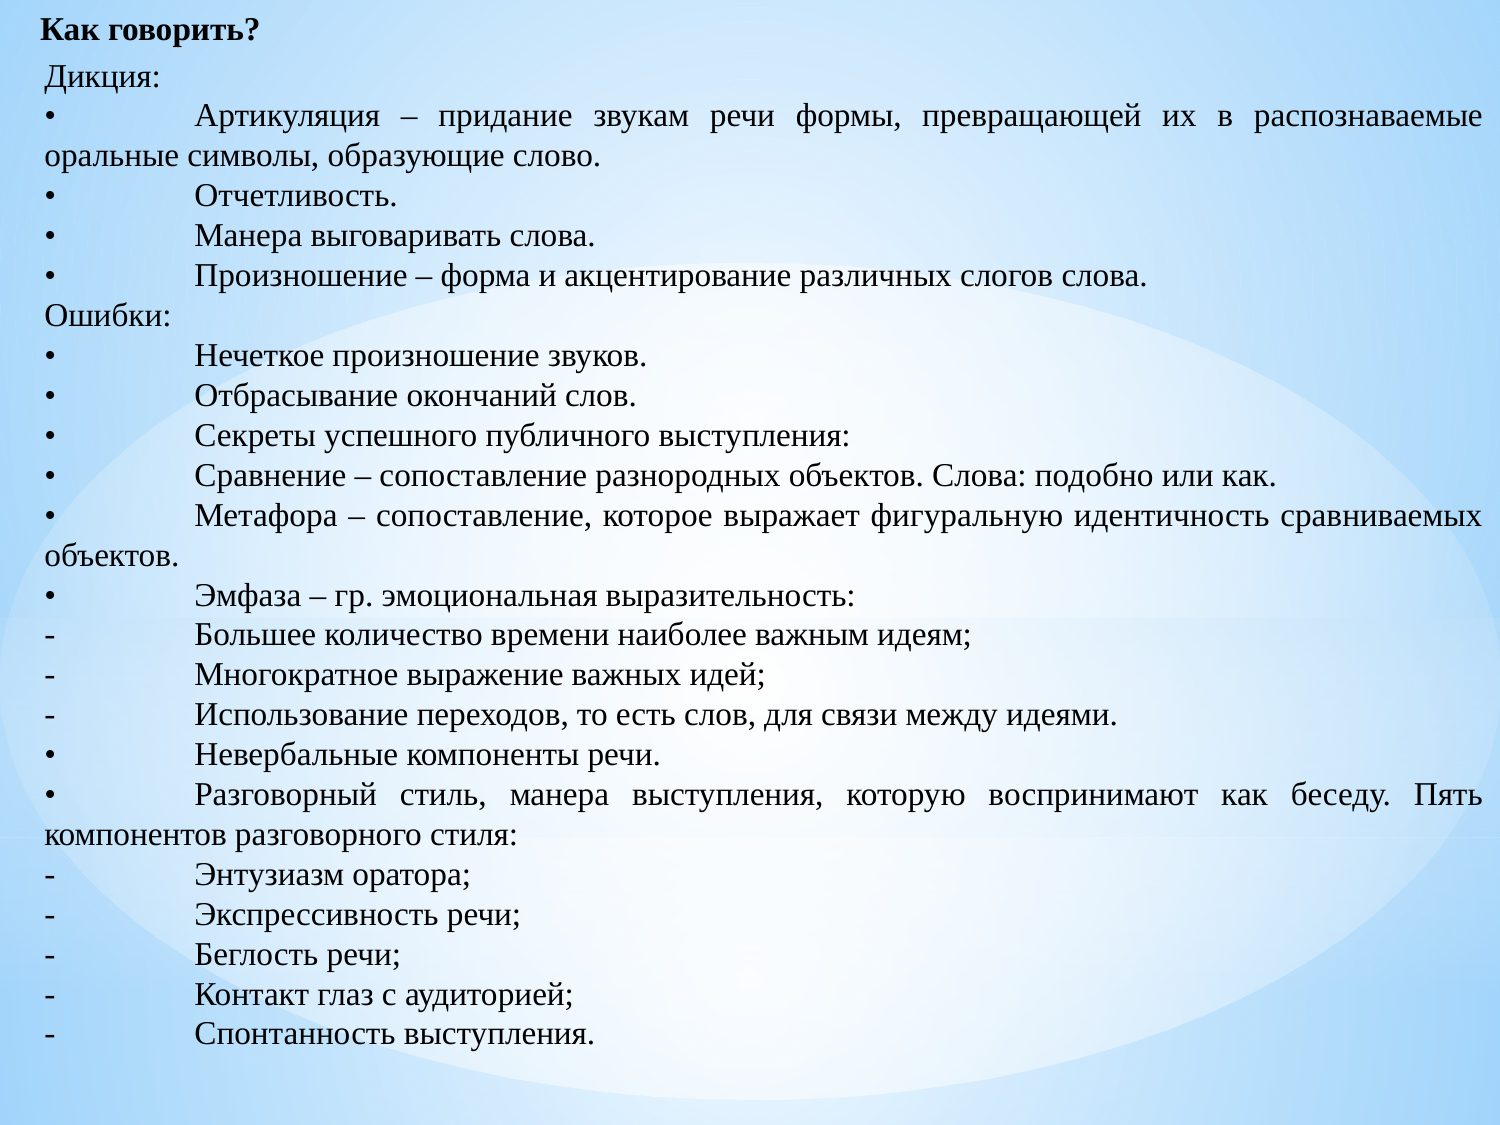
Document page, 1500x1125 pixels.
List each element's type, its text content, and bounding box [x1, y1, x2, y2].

list Как говорить? Дикция: • Артикуляция – придание звукам речи формы, превращающей их в распознаваемые оральные символы, образующие слово. • Отчетливость. • Манера выговаривать слова. • Произношение – форма и акцентирование различных слогов слова. Ошибки: • Нечеткое произношение звуков. • Отбрасывание окончаний слов. • Секреты успешного публичного выступления: • Сравнение – сопоставление разнородных объектов. Слова: подобно или как. • Метафора – сопоставление, которое выражает фигуральную идентичность сравниваемых объектов. • Эмфаза – гр. эмоциональная выразительность: - Большее количество времени наиболее важным идеям; - Многократное выражение важных идей; - Использование переходов, то есть слов, для связи между идеями. • Невербальные компоненты речи. • Разговорный стиль, манера выступления, которую воспринимают как беседу. Пять компонентов разговорного стиля: - Энтузиазм оратора; - Экспрессивность речи; - Беглость речи; - Контакт глаз с аудиторией; - Спонтанность выступления. [17, 0, 1500, 1125]
